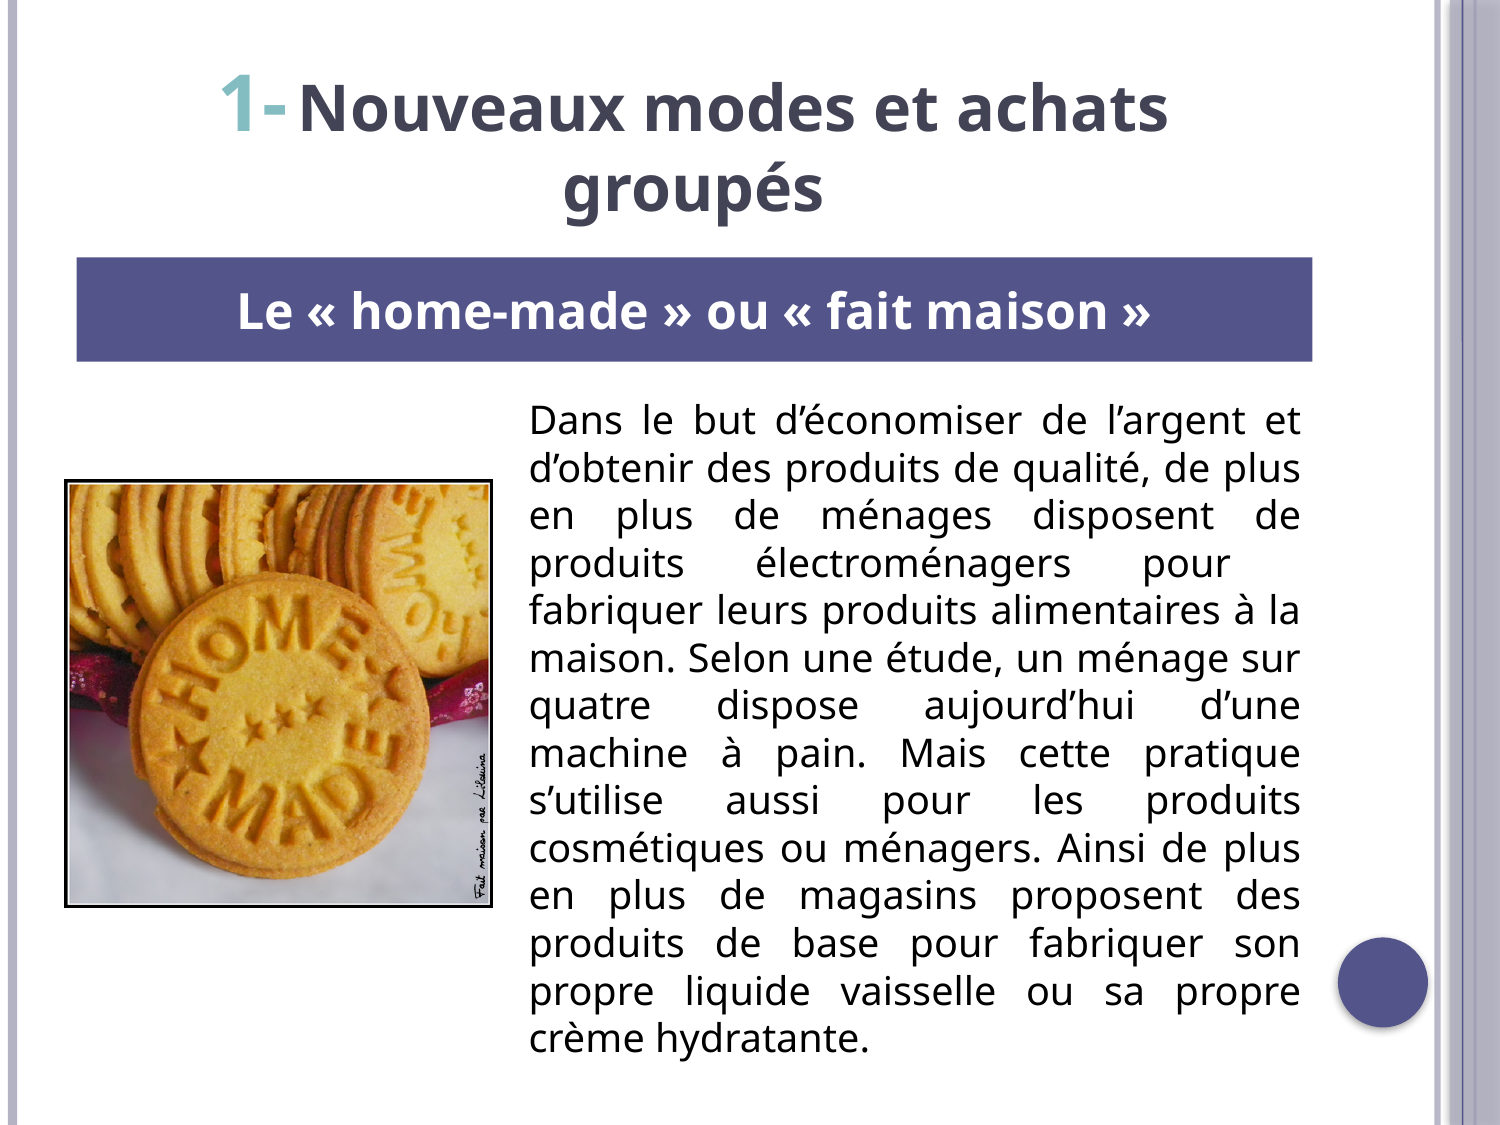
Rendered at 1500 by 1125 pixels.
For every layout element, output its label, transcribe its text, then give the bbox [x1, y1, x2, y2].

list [64, 479, 494, 909]
title 1- Nouveaux modes et achats groupés [75, 44, 1313, 233]
list Dans le but d’économiser de l’argent et d’obtenir des produits de qualité, de plus en plus de ménages disposent de produits électroménagers pour fabriquer leurs produits alimentaires à la maison. Selon une étude, un ménage sur quatre dispose aujourd’hui d’une machine à pain. Mais cette pratique s’utilise aussi pour les produits cosmétiques ou ménagers. Ainsi de plus en plus de magasins proposent des produits de base pour fabriquer son propre liquide vaisselle ou sa propre crème hydratante. [513, 387, 1318, 1071]
list Le « home-made » ou « fait maison » [76, 257, 1313, 362]
